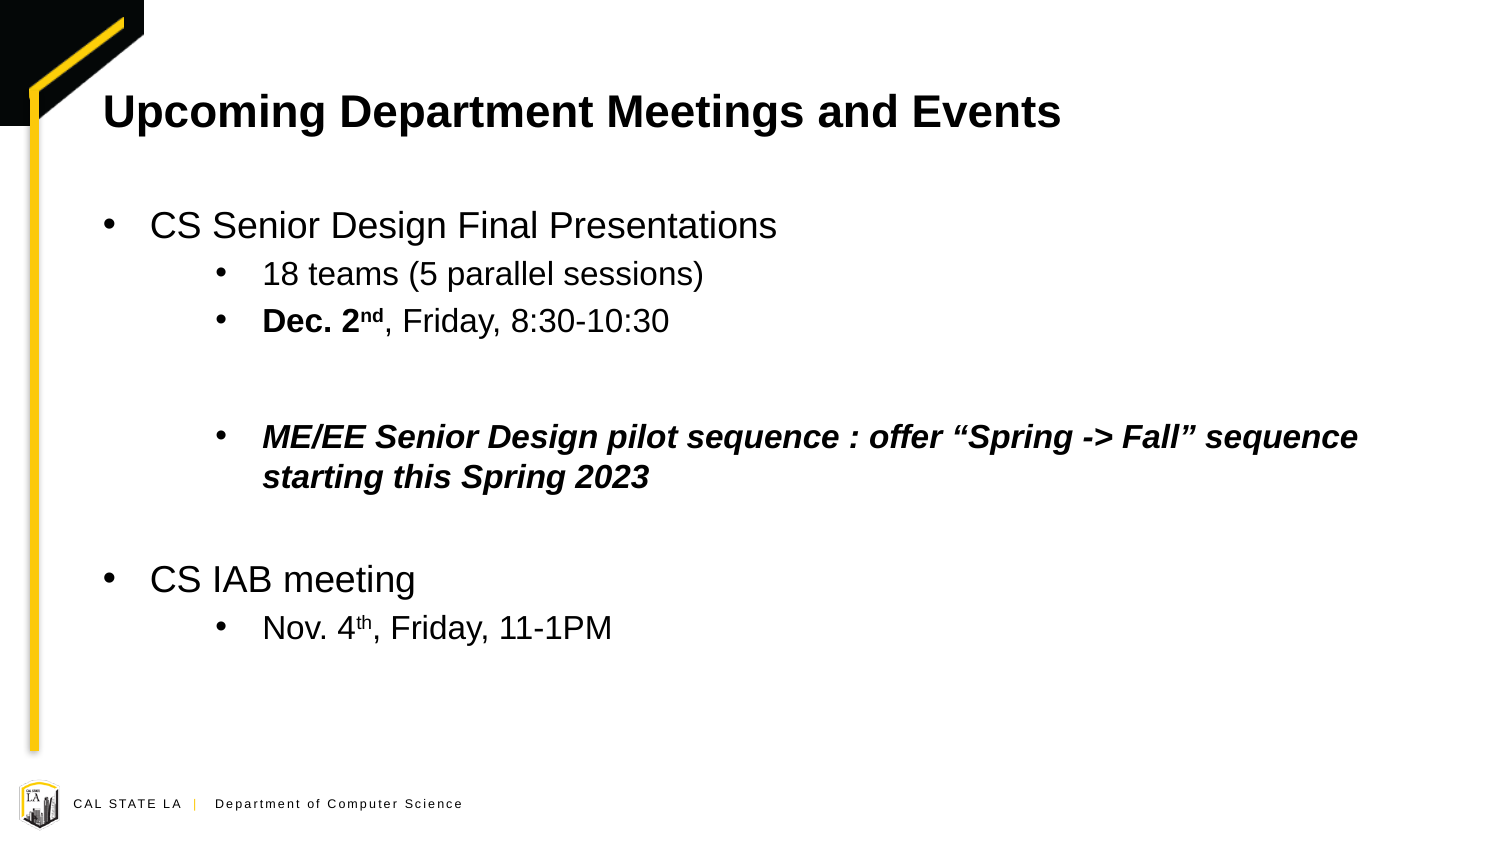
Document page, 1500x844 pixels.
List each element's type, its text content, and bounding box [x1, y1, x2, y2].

picture [13, 774, 66, 831]
title Upcoming Department Meetings and Events [87, 38, 1424, 180]
text_box [785, 193, 1483, 751]
list CS Senior Design Final Presentations 18 teams (5 parallel sessions) Dec. 2nd, Friday, 8:30-10:30 ME/EE Senior Design pilot sequence : offer “Spring -> Fall” sequence starting this Spring 2023 CS IAB meeting Nov. 4th, Friday, 11-1PM [87, 193, 785, 751]
picture [0, 0, 144, 126]
